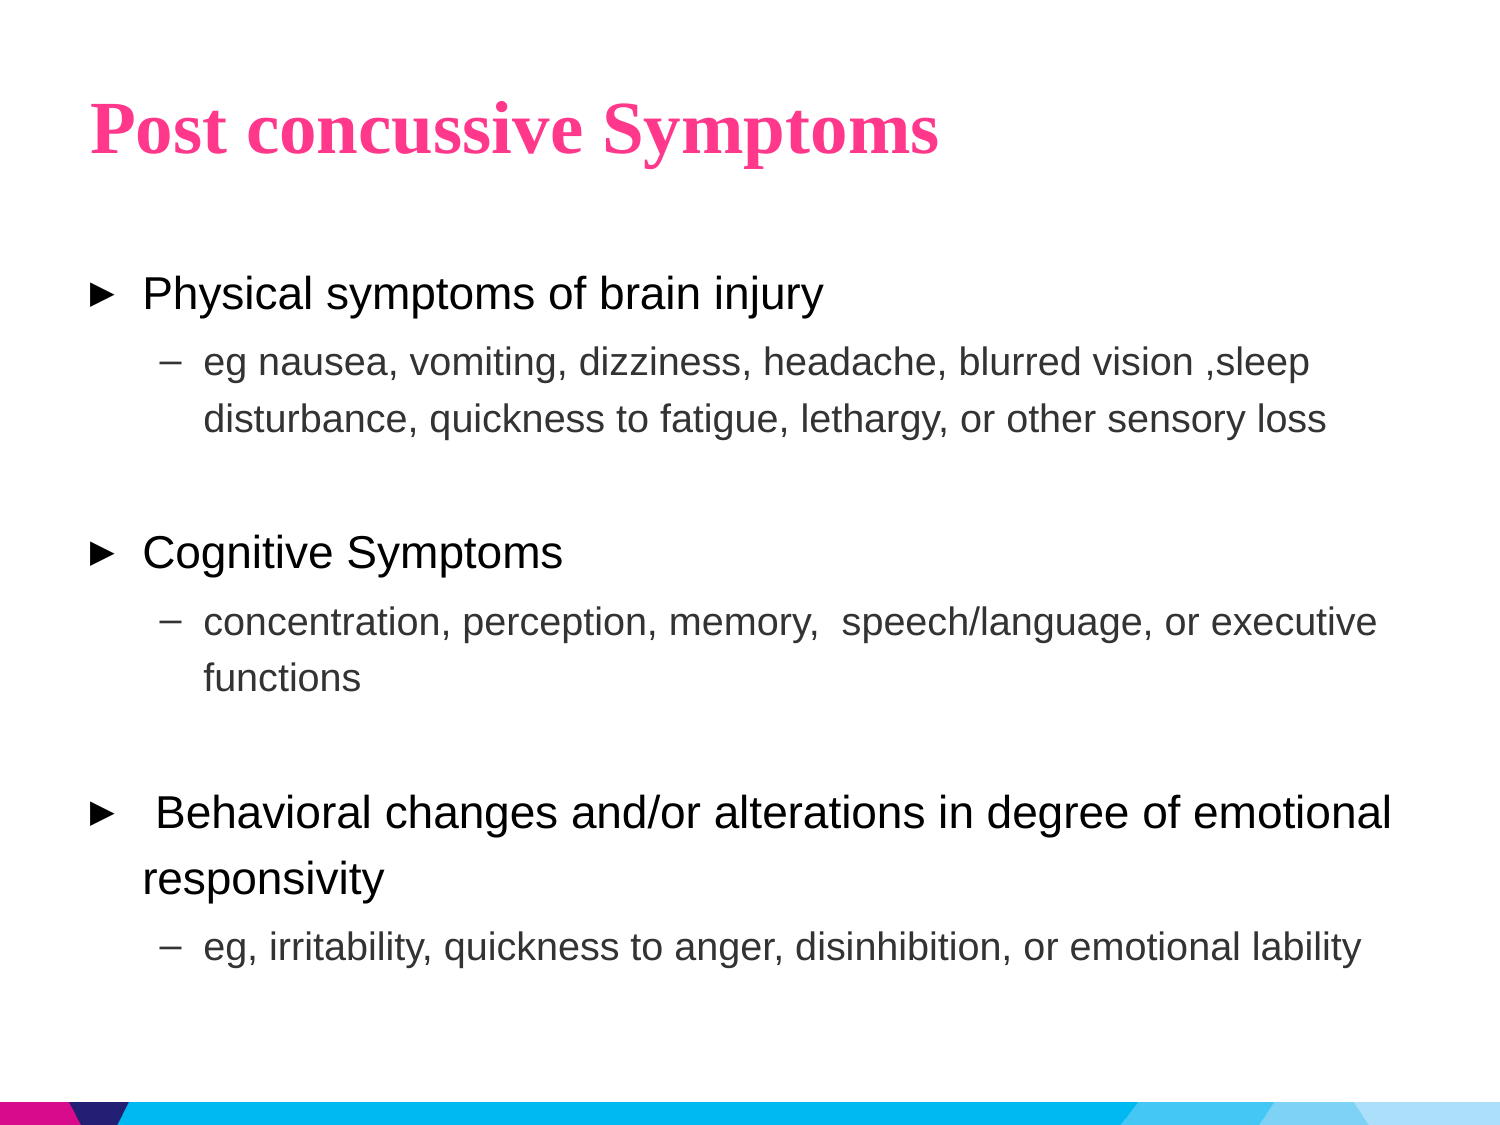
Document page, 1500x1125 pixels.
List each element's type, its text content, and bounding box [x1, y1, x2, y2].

picture [1122, 1102, 1500, 1125]
picture [0, 1102, 127, 1125]
list Physical symptoms of brain injury eg nausea, vomiting, dizziness, headache, blurred vision ,sleep disturbance, quickness to fatigue, lethargy, or other sensory loss Cognitive Symptoms concentration, perception, memory, speech/language, or executive functions Behavioral changes and/or alterations in degree of emotional responsivity eg, irritability, quickness to anger, disinhibition, or emotional lability [75, 244, 1425, 988]
title Post concussive Symptoms [75, 71, 1425, 192]
